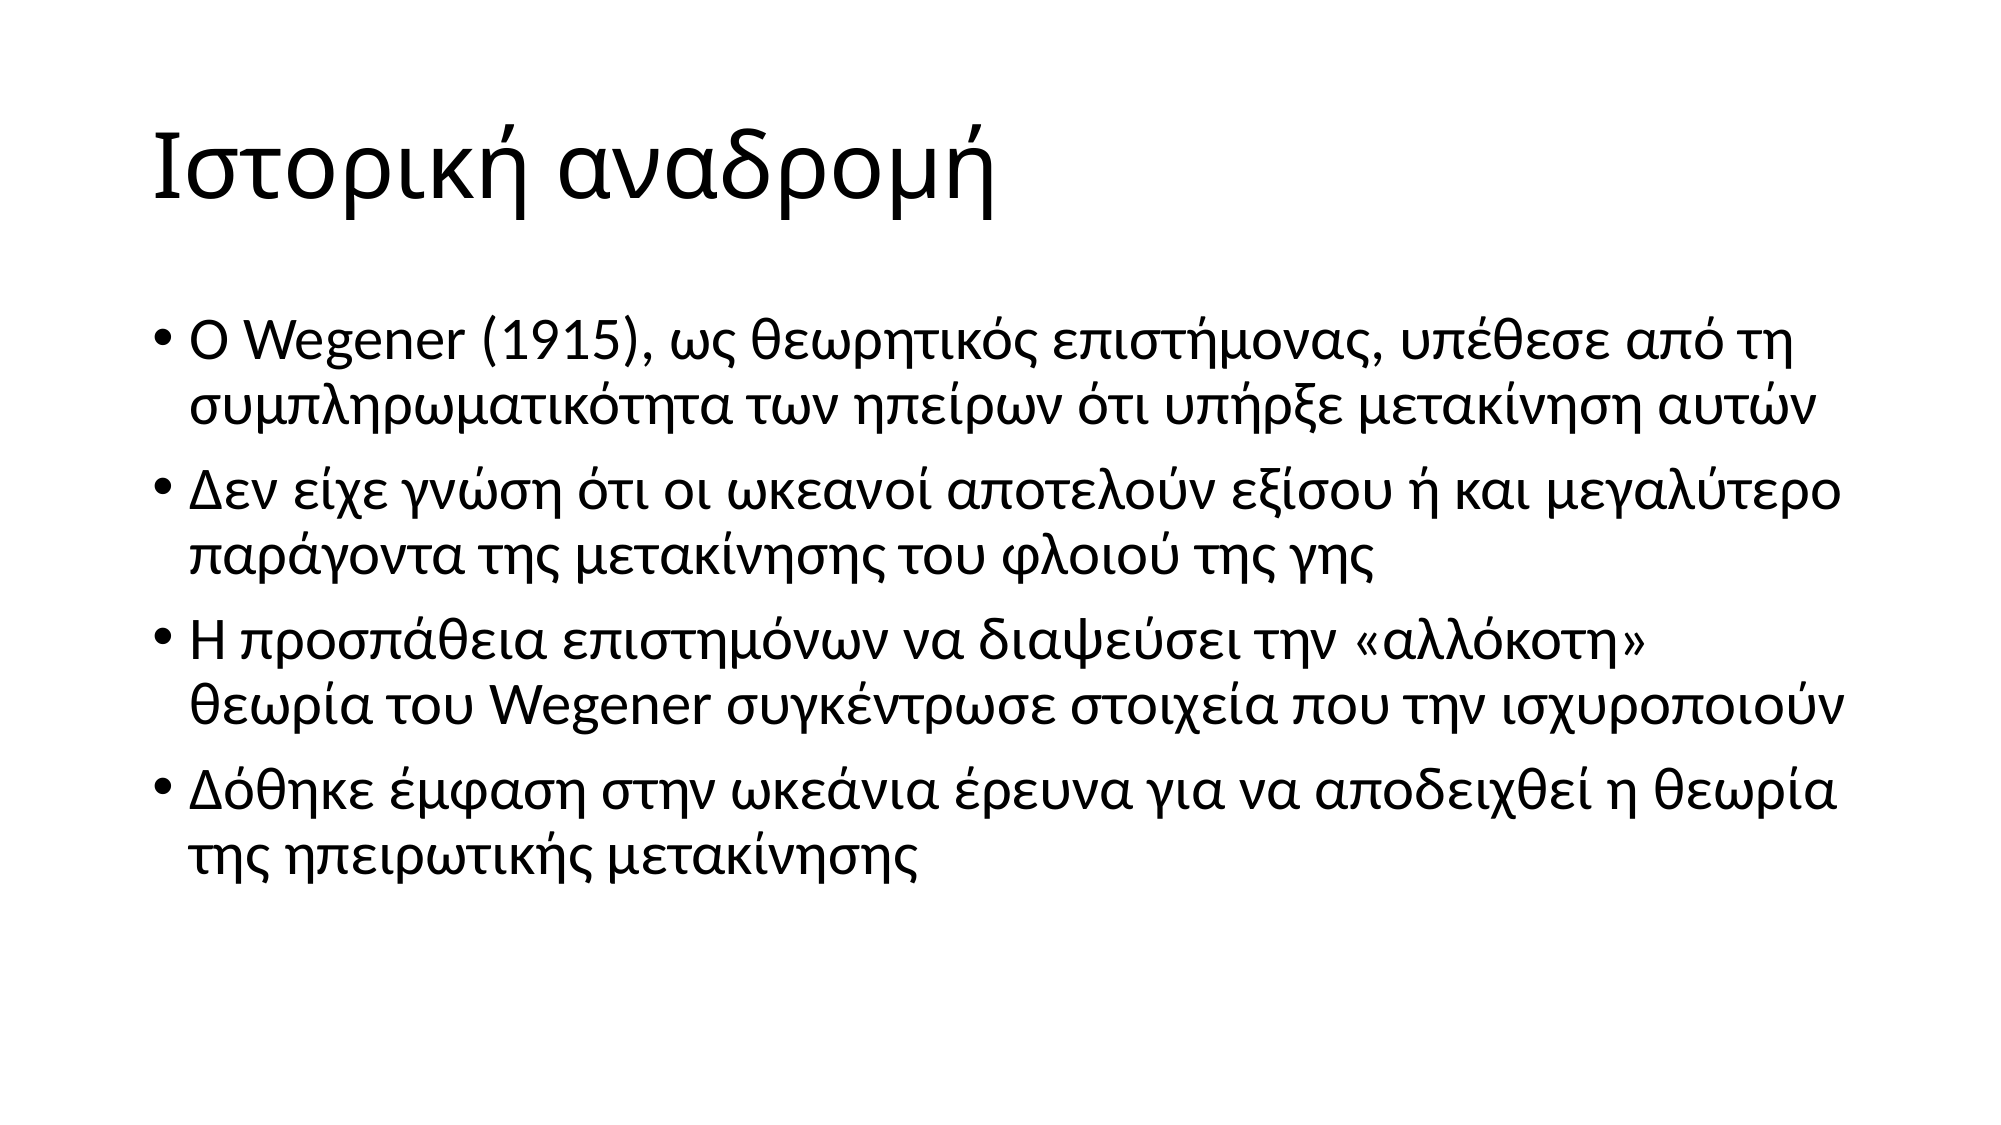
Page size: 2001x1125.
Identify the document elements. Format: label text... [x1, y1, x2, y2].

title Ιστορική αναδρομή [137, 59, 1863, 278]
list Ο Wegener (1915), ως θεωρητικός επιστήμονας, υπέθεσε από τη συμπληρωματικότητα των ηπείρων ότι υπήρξε μετακίνηση αυτών Δεν είχε γνώση ότι οι ωκεανοί αποτελούν εξίσου ή και μεγαλύτερο παράγοντα της μετακίνησης του φλοιού της γης Η προσπάθεια επιστημόνων να διαψεύσει την «αλλόκοτη» θεωρία του Wegener συγκέντρωσε στοιχεία που την ισχυροποιούν Δόθηκε έμφαση στην ωκεάνια έρευνα για να αποδειχθεί η θεωρία της ηπειρωτικής μετακίνησης [137, 299, 1863, 1014]
